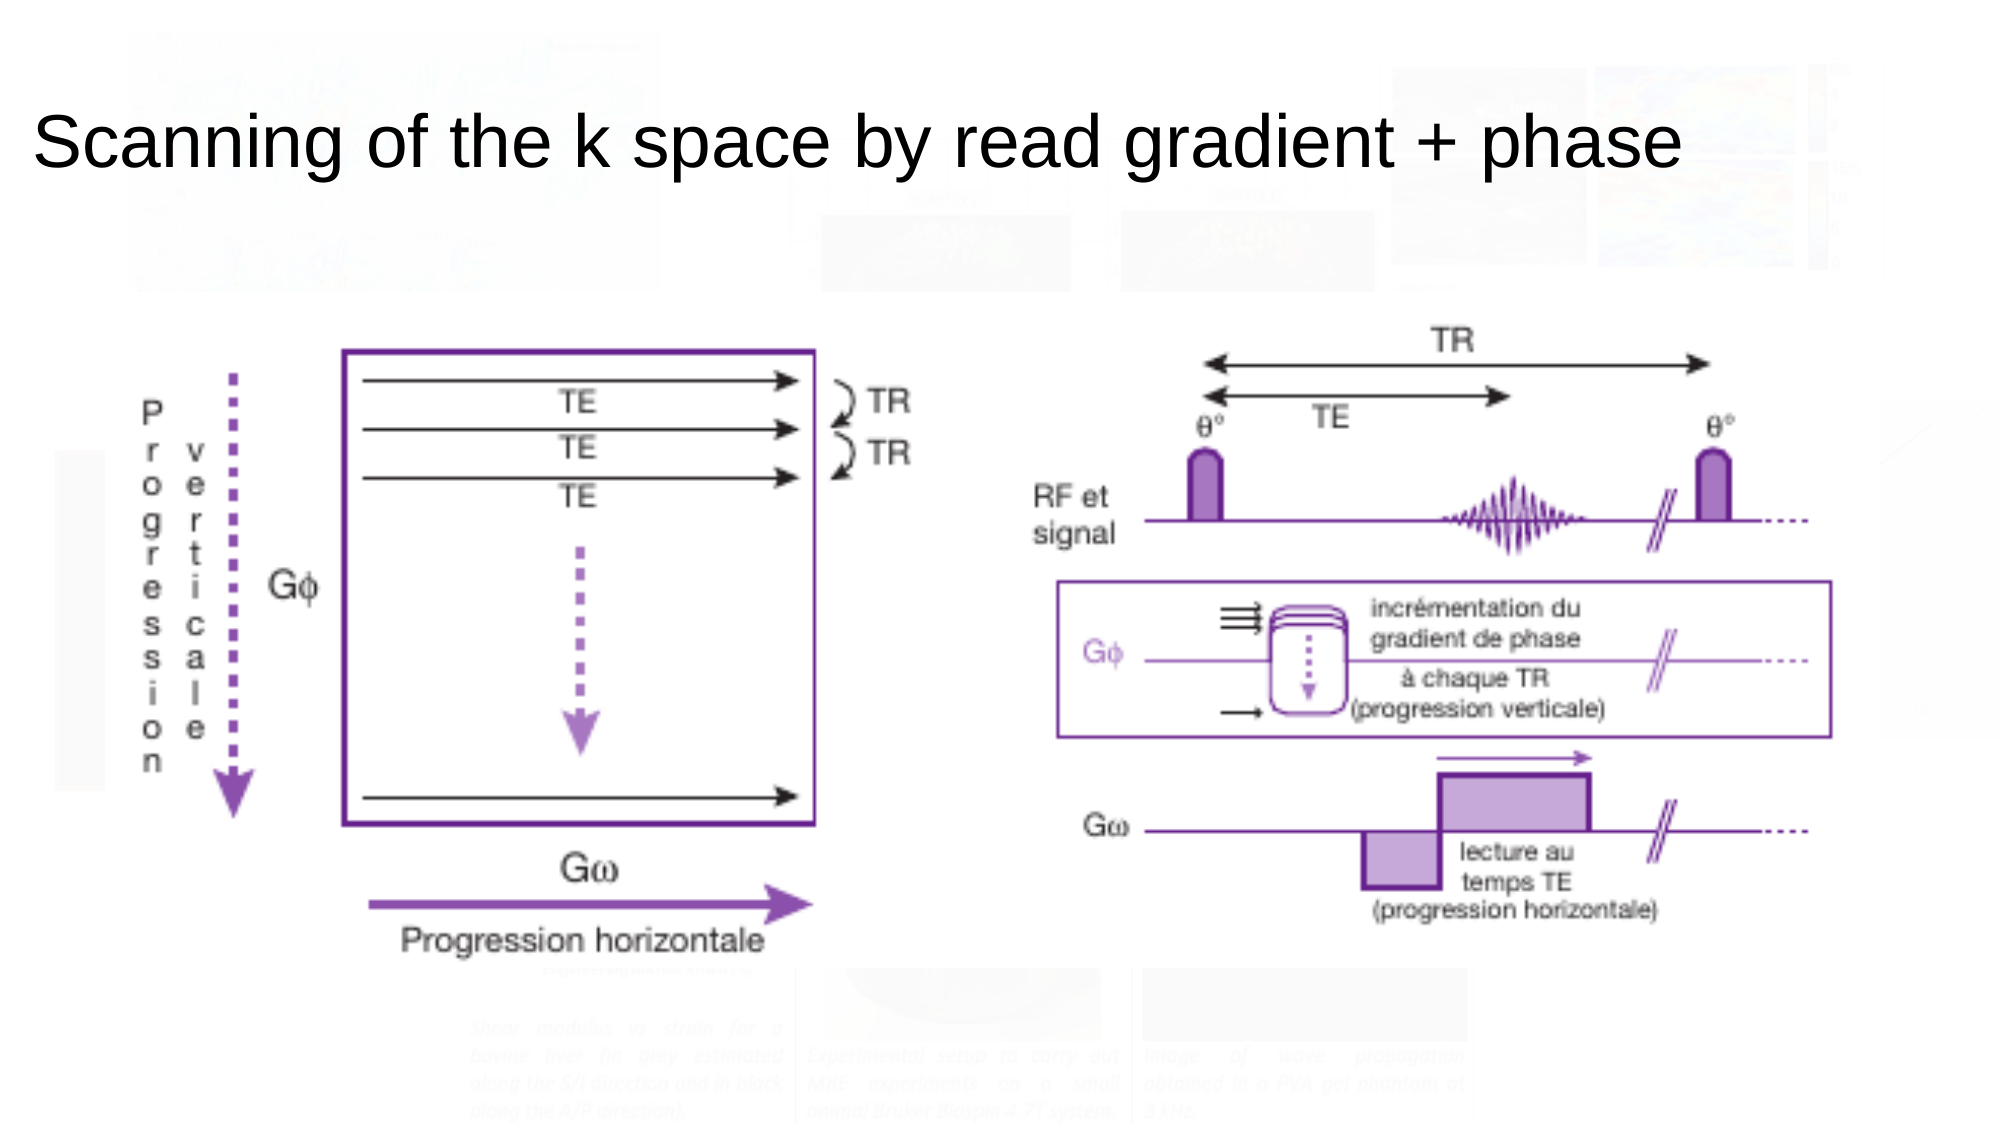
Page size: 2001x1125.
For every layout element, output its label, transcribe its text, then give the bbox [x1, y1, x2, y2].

text_box Scanning of the k space by read gradient + phase [32, 49, 1720, 237]
picture [104, 292, 1879, 968]
